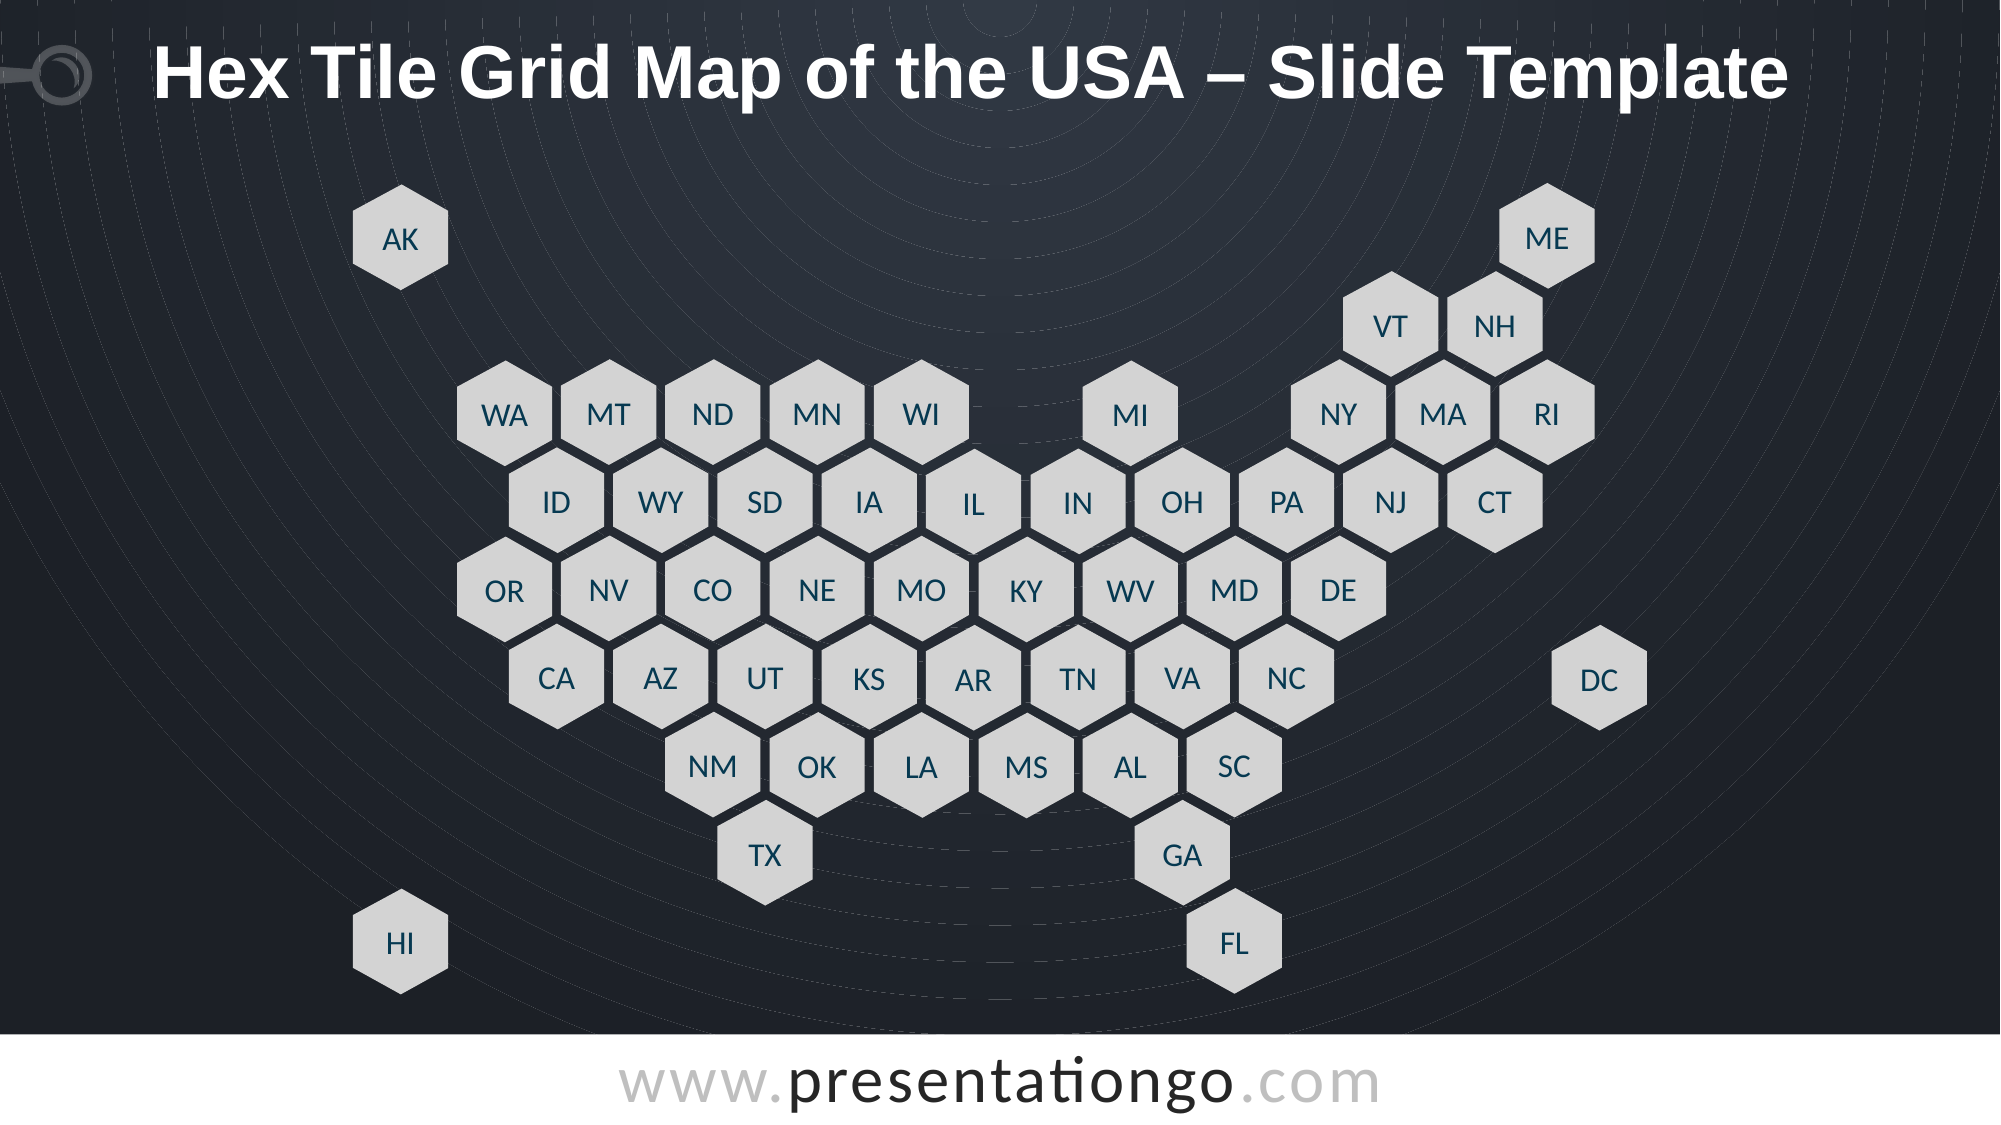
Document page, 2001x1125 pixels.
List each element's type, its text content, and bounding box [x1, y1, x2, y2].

title Hex Tile Grid Map of the USA – Slide Template [137, 26, 2000, 148]
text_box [352, 182, 1647, 995]
